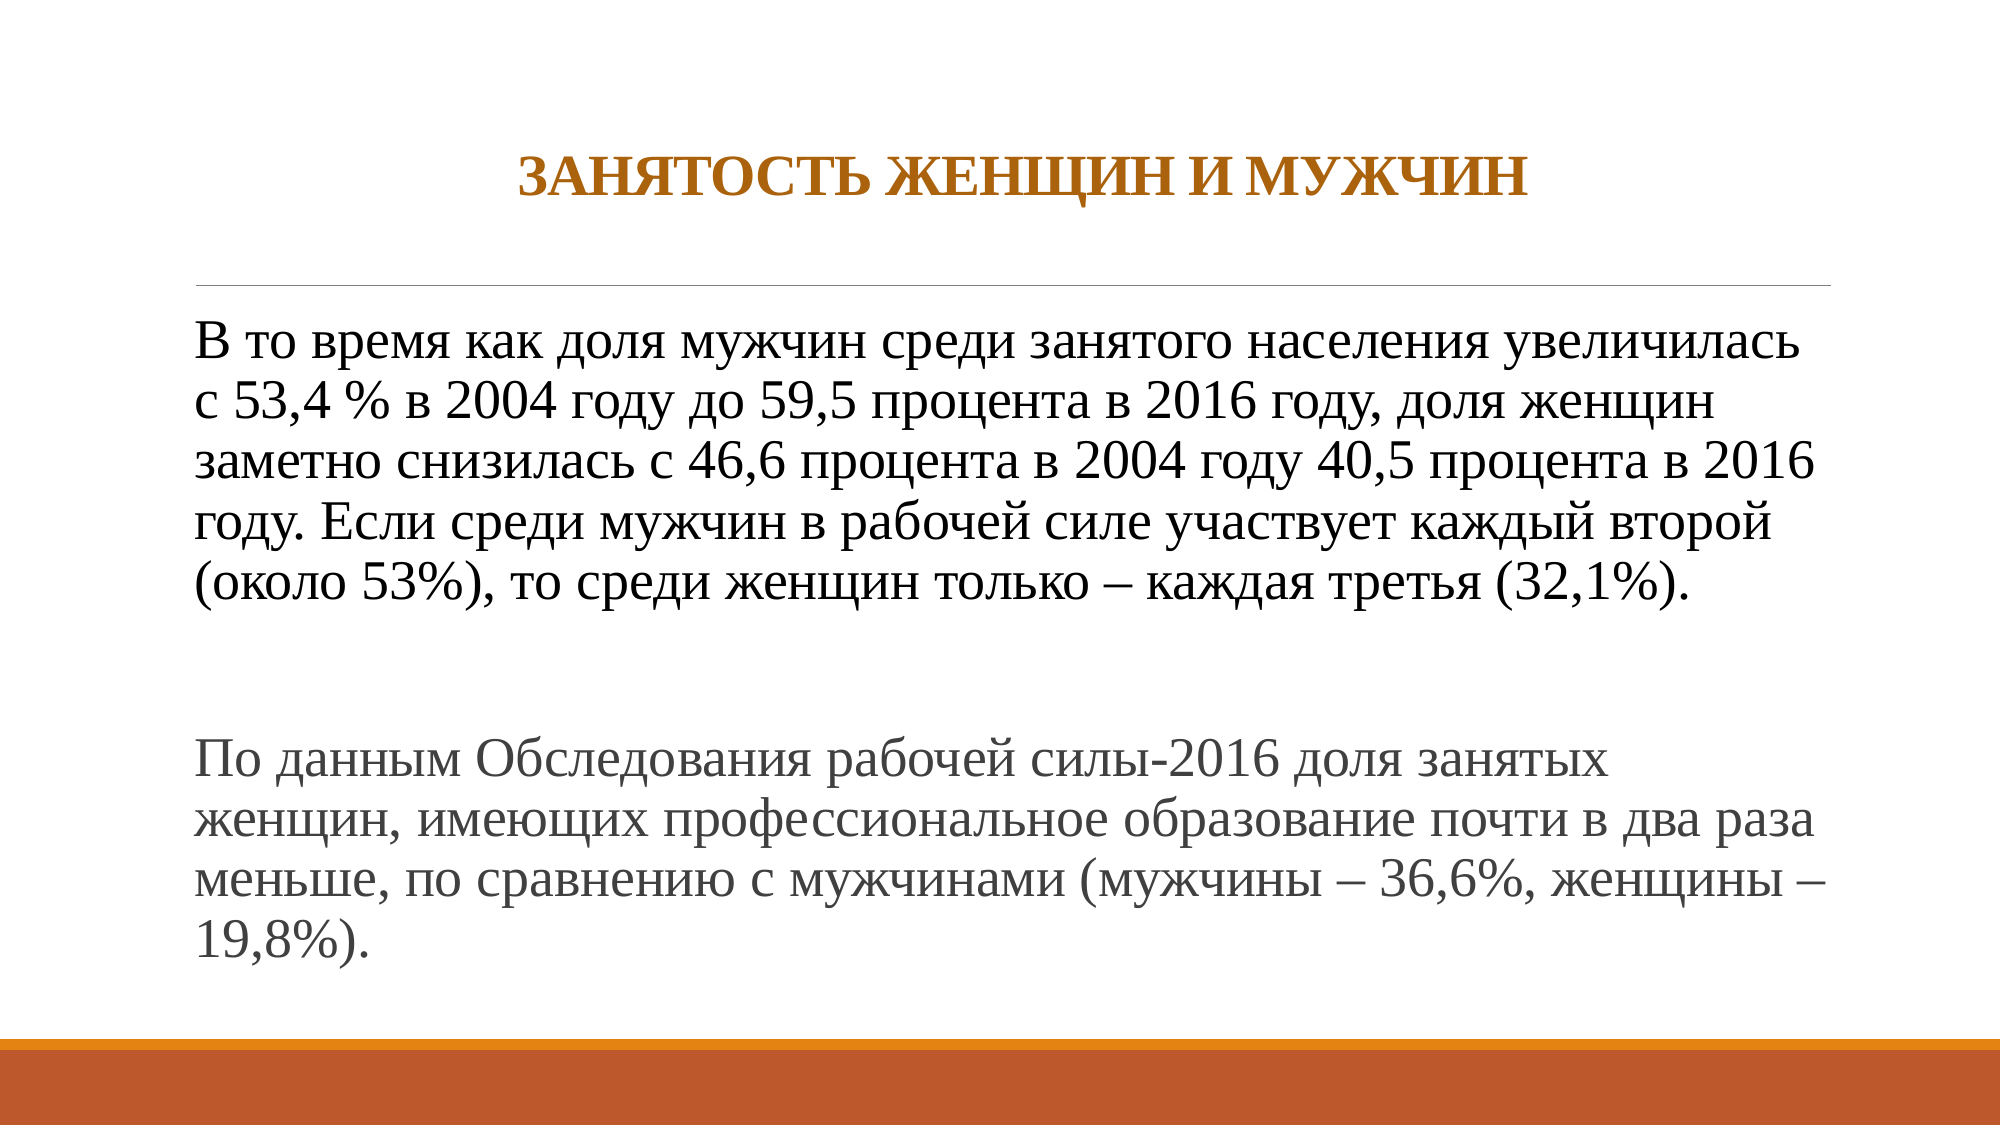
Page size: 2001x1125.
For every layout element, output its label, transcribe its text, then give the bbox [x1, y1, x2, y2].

list В то время как доля мужчин среди занятого населения увеличилась с 53,4 % в 2004 году до 59,5 процента в 2016 году, доля женщин заметно снизилась с 46,6 процента в 2004 году 40,5 процента в 2016 году. Если среди мужчин в рабочей силе участвует каждый второй (около 53%), то среди женщин только – каждая третья (32,1%). По данным Обследования рабочей силы-2016 доля занятых женщин, имеющих профессиональное образование почти в два раза меньше, по сравнению с мужчинами (мужчины – 36,6%, женщины – 19,8%). [180, 302, 1830, 1018]
title ЗАНЯТОСТЬ ЖЕНЩИН И МУЖЧИН [180, 47, 1867, 285]
